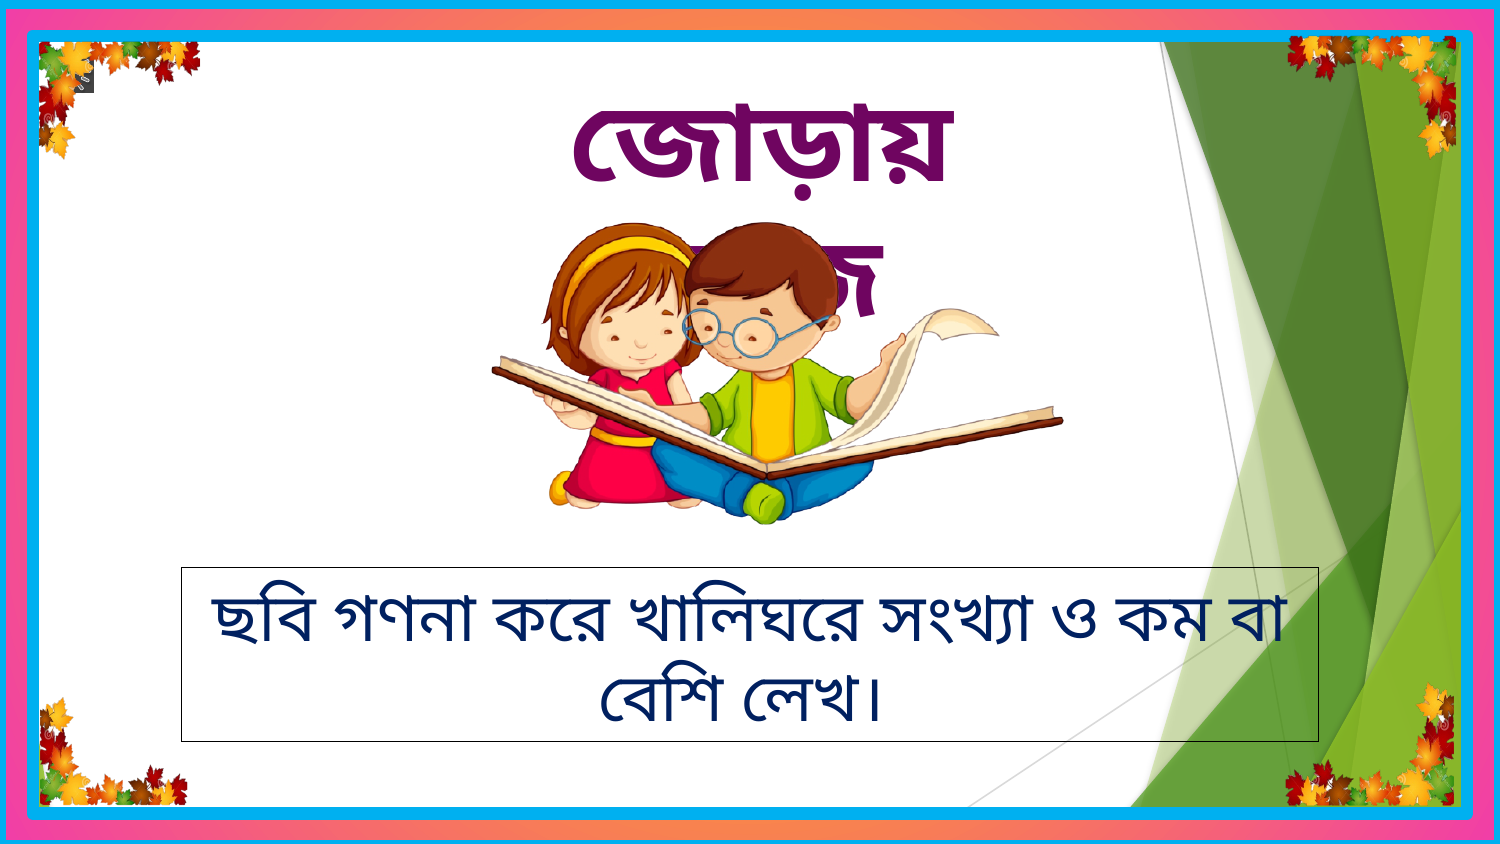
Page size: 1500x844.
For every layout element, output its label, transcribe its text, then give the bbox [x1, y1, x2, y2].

text_box জোড়ায় কাজ [452, 61, 1071, 347]
picture [40, 42, 201, 163]
text_box ছবি গণনা করে খালিঘরে সংখ্যা ও কম বা বেশি লেখ। [181, 567, 1319, 742]
picture [482, 191, 1072, 534]
picture [1286, 37, 1457, 163]
picture [1284, 678, 1455, 806]
picture [40, 694, 188, 806]
text_box [0, 1, 1500, 844]
